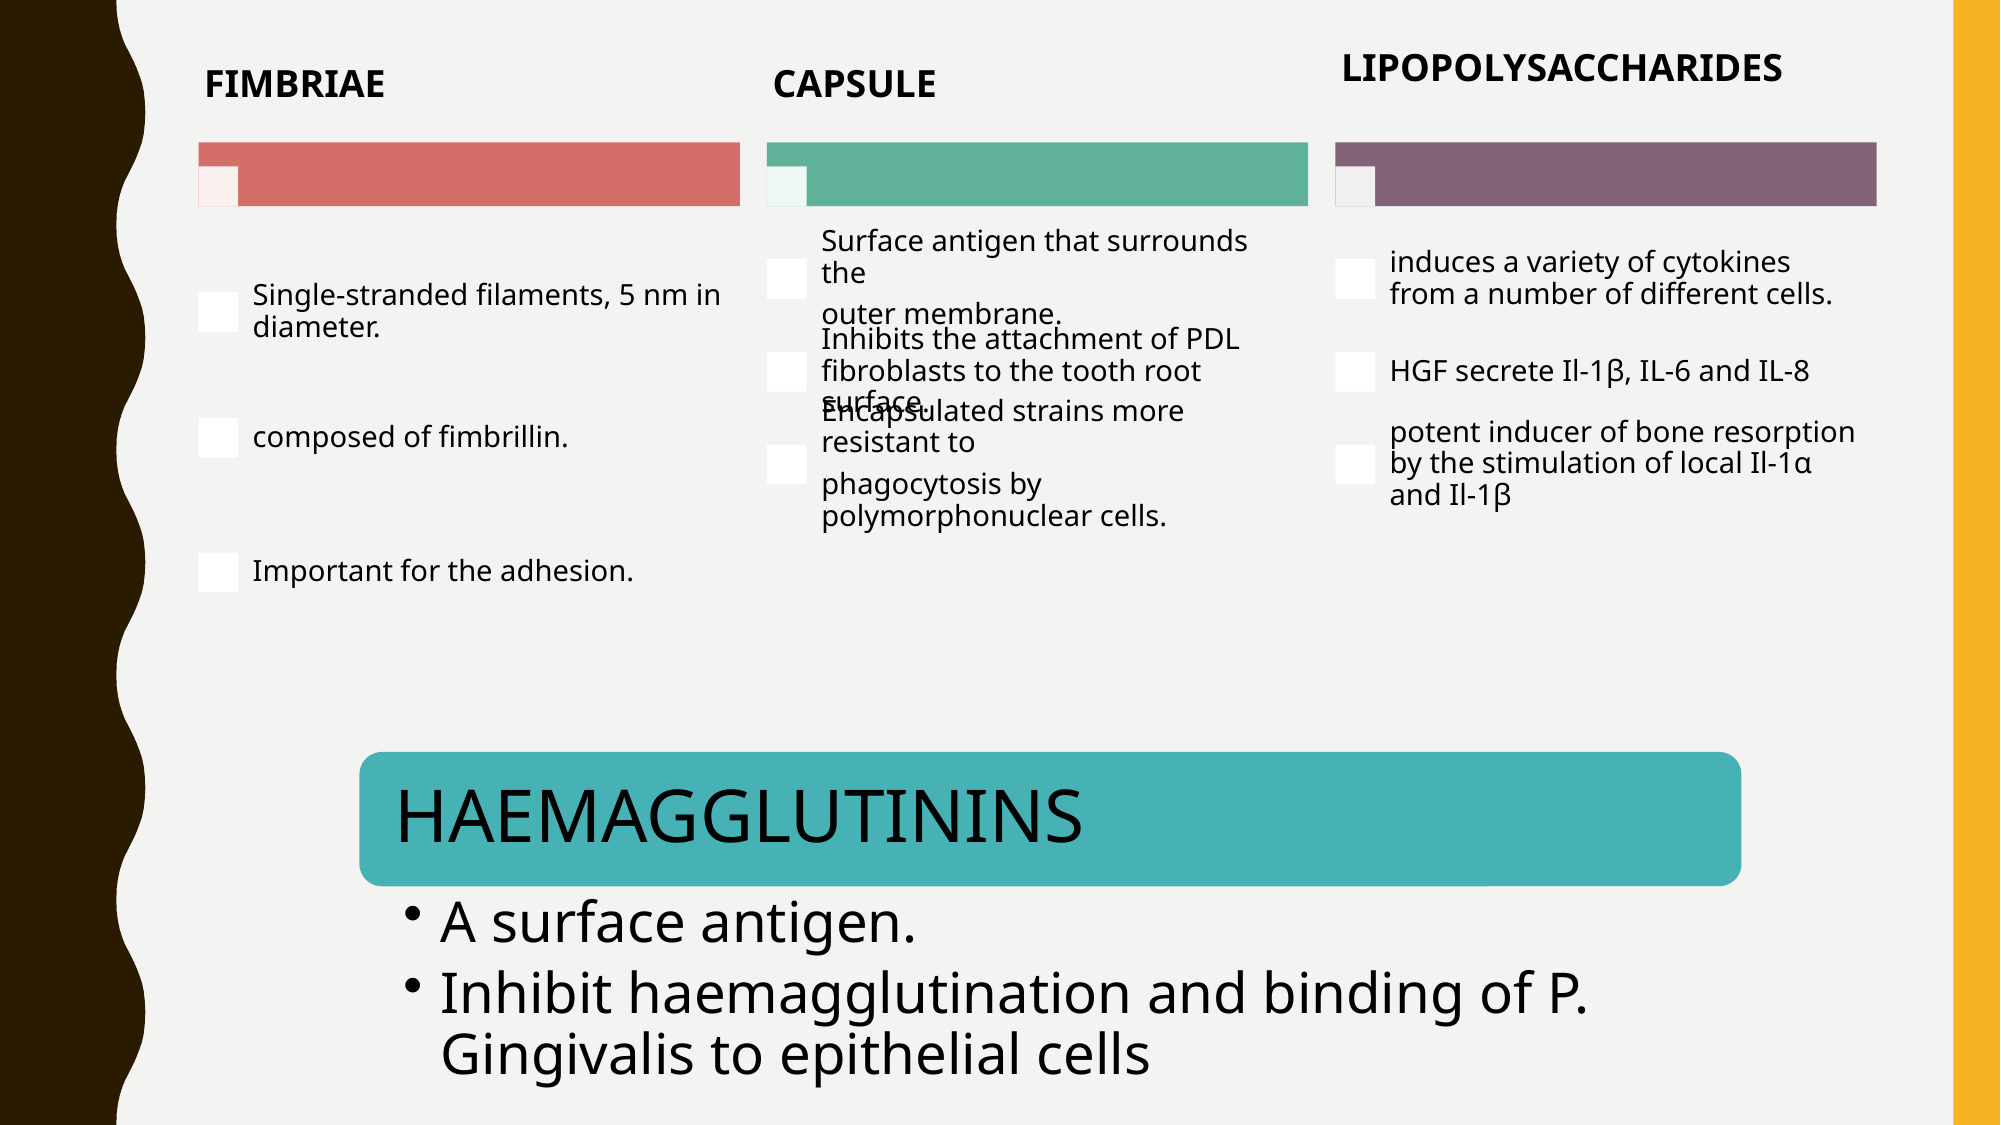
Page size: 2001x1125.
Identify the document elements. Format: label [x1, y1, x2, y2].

list [198, 28, 1878, 719]
text_box [359, 749, 1742, 1097]
